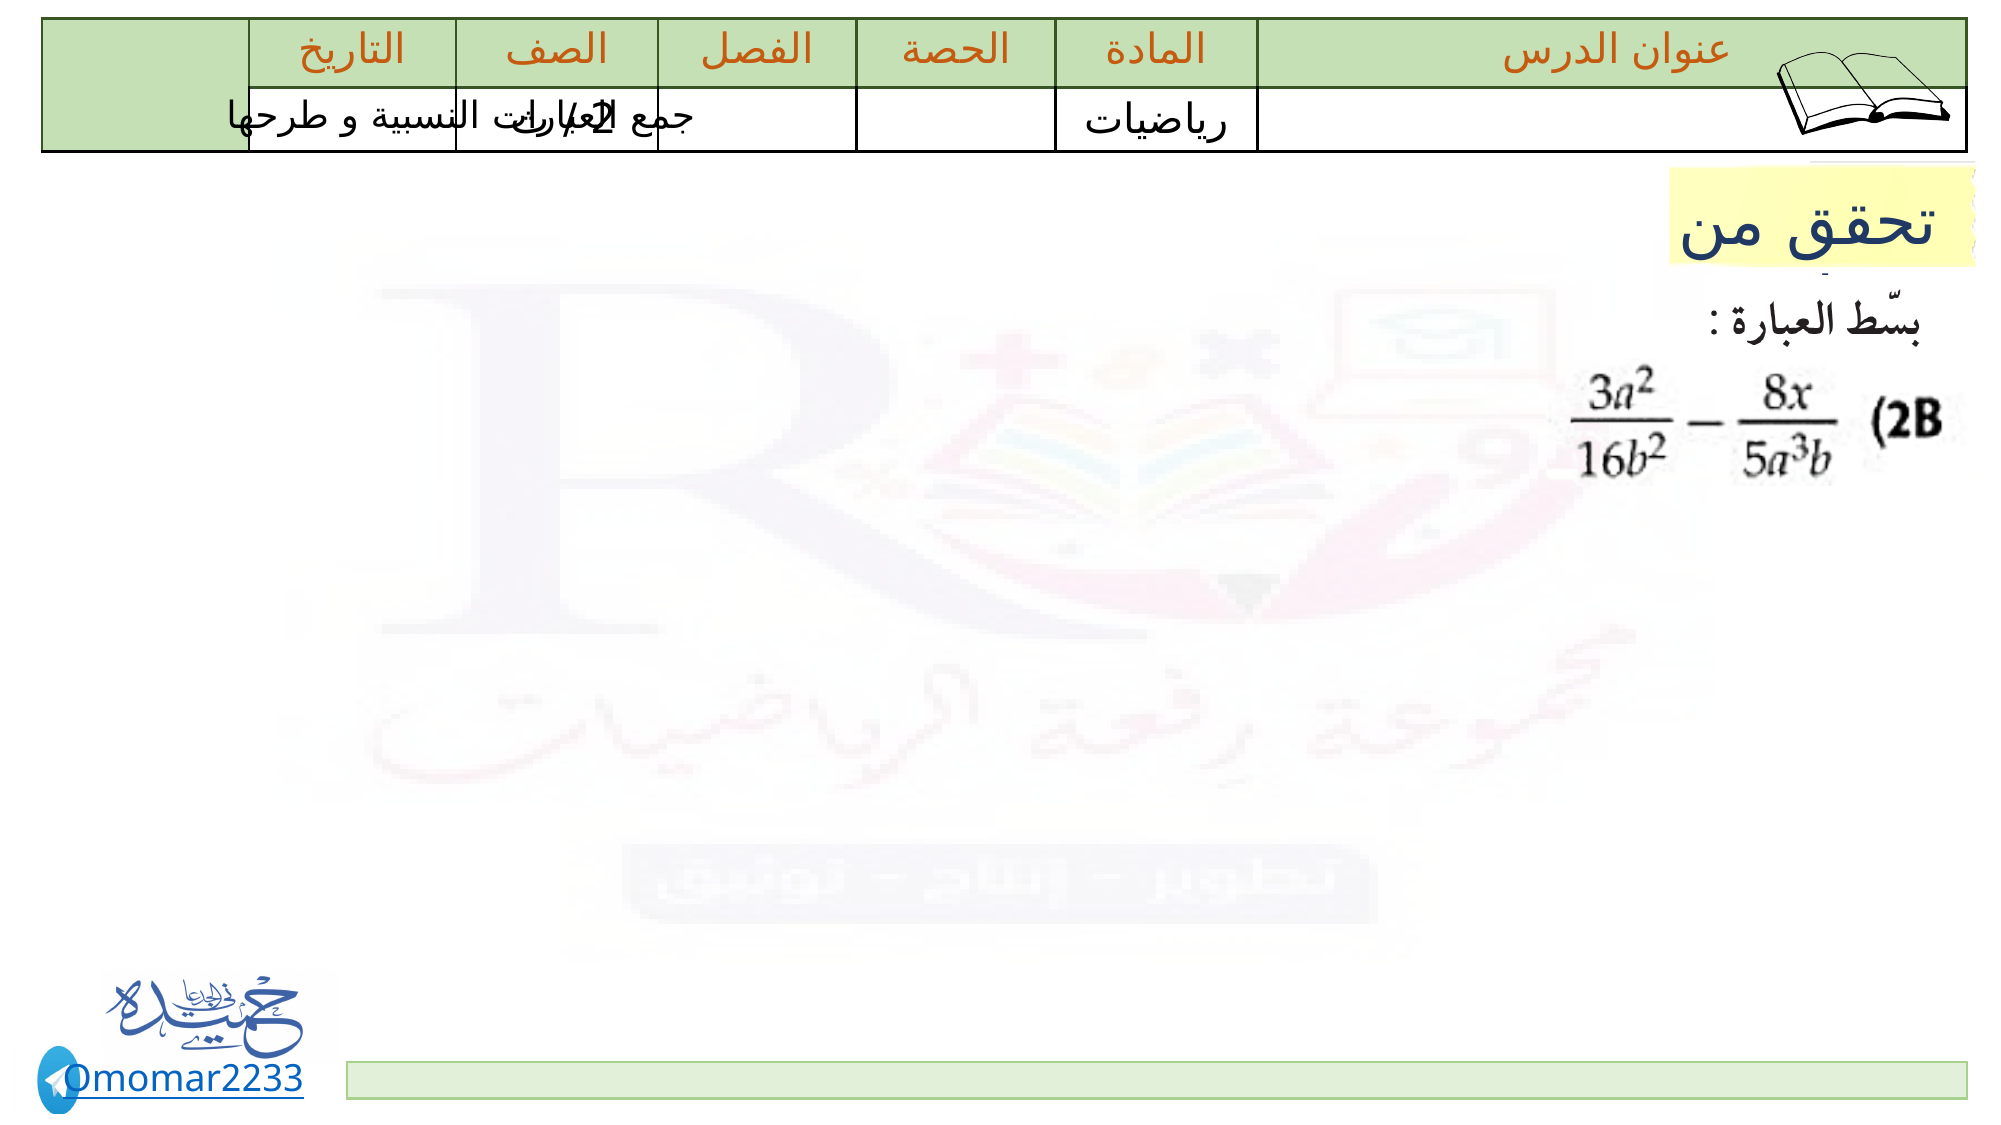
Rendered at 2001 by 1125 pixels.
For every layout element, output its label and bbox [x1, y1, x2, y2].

text_box [1622, 160, 1977, 267]
picture [1768, 39, 1958, 158]
picture [13, 1046, 102, 1114]
picture [1544, 275, 1977, 486]
